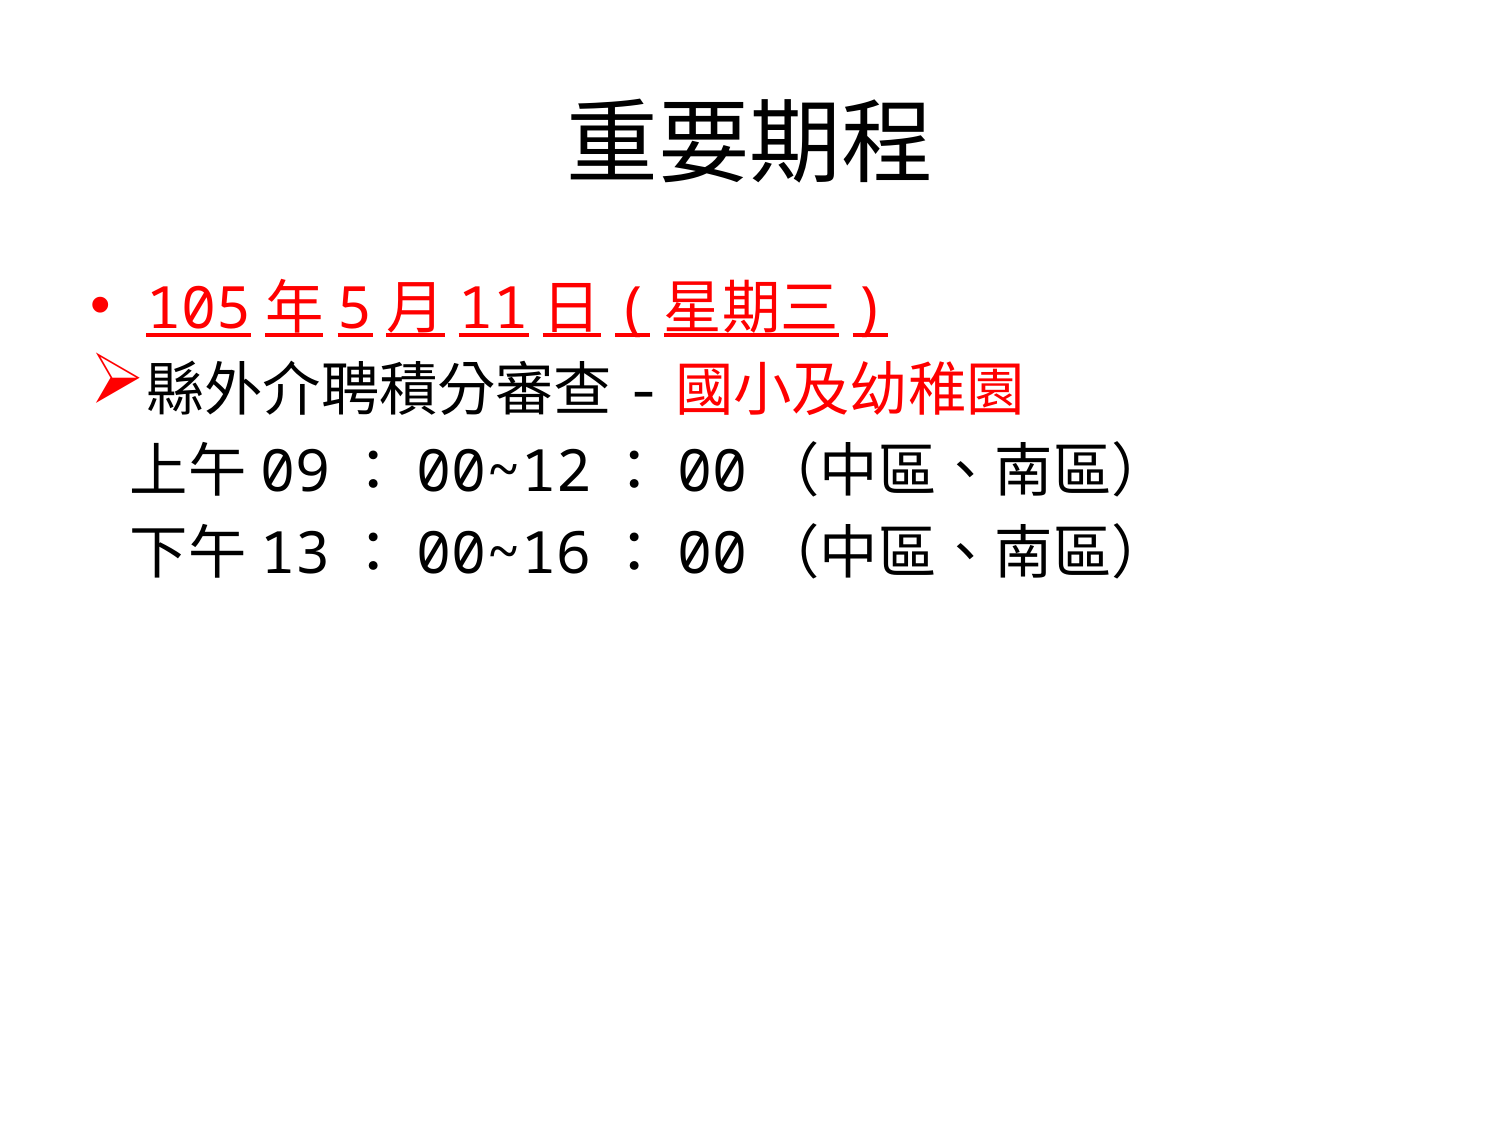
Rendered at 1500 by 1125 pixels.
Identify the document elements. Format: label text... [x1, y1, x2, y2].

title 重要期程 [75, 45, 1425, 233]
list 105年5月11日(星期三) 縣外介聘積分審查-國小及幼稚園 上午09：00~12：00（中區、南區） 下午13：00~16：00（中區、南區） [75, 262, 1425, 1005]
